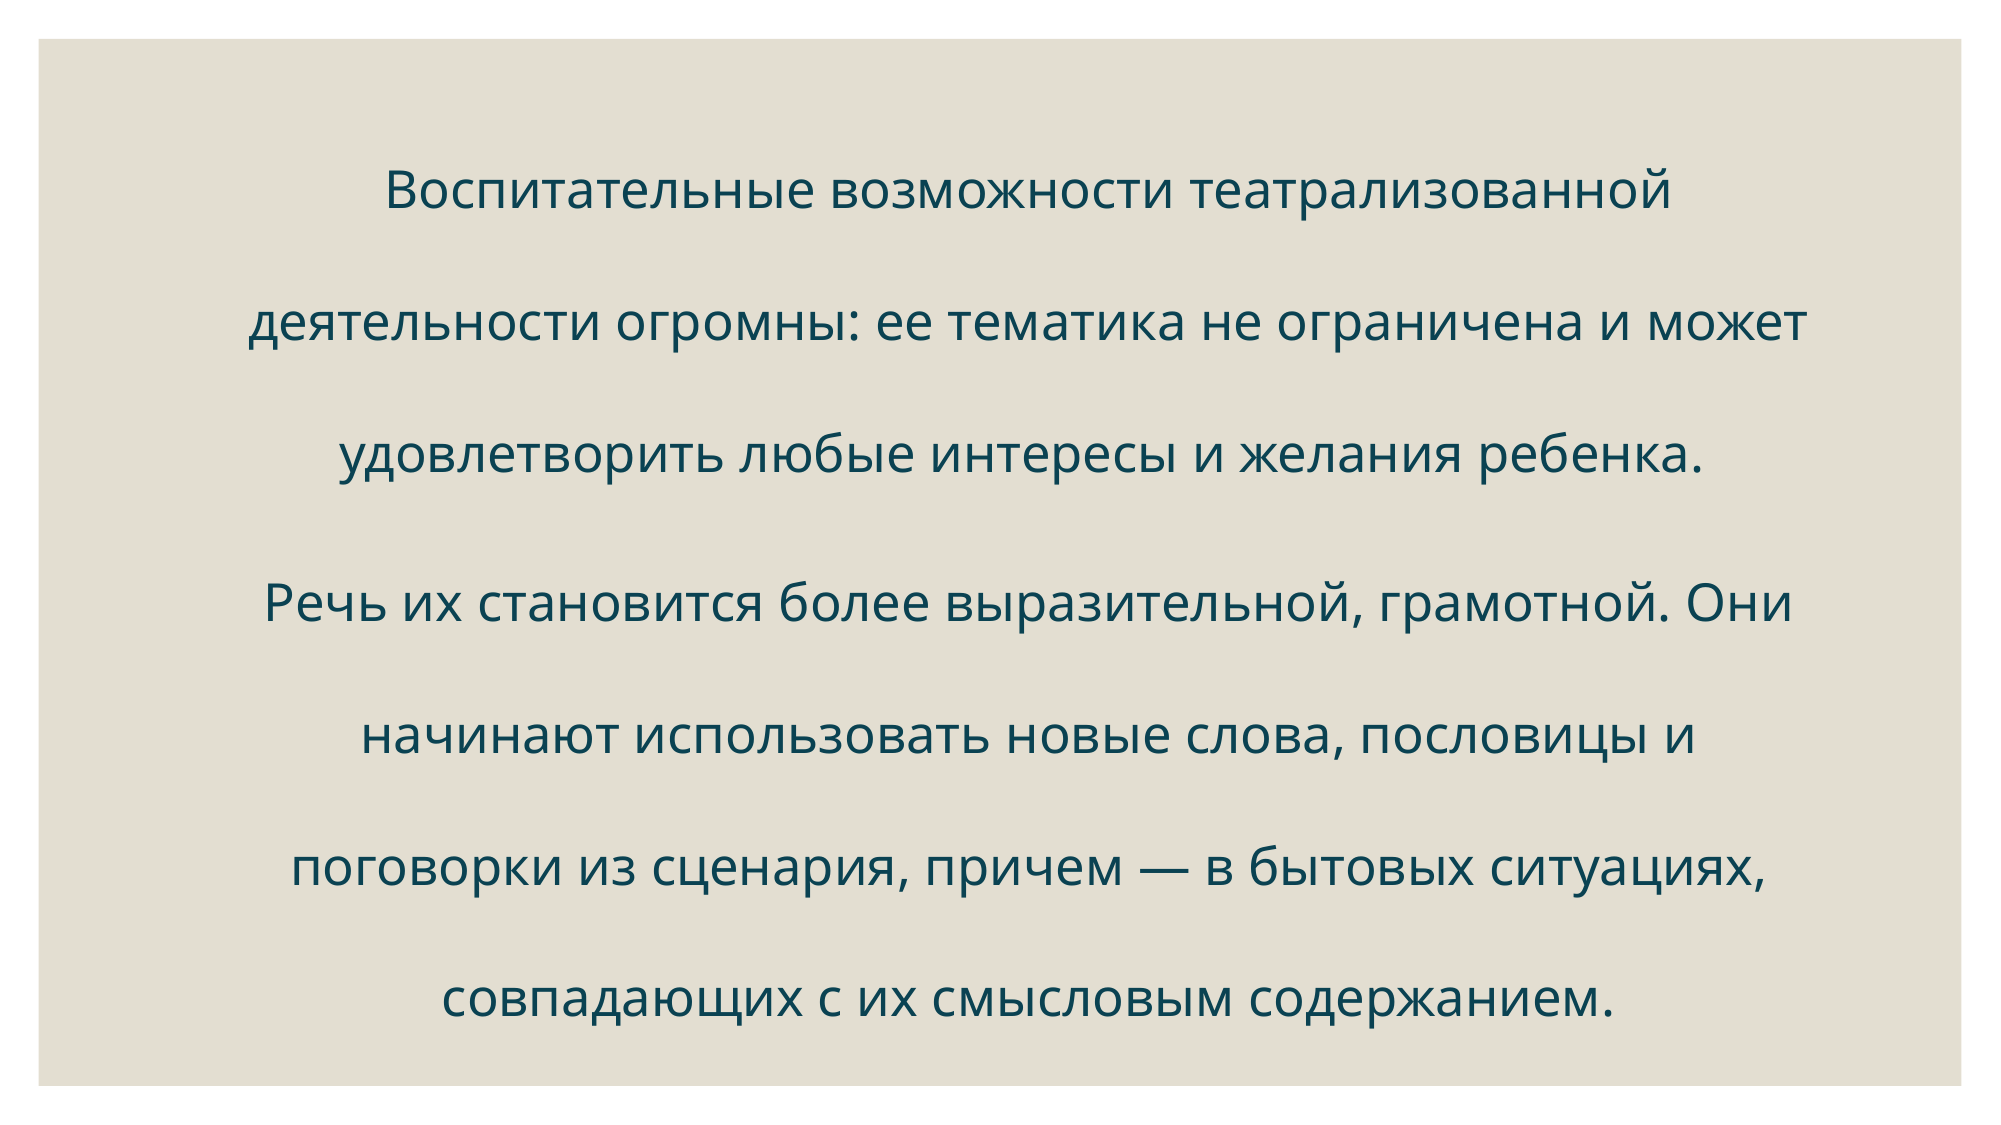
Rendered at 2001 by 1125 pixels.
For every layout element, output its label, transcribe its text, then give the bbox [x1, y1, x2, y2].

list Воспитательные возможности театрализованной деятельности огромны: ее тематика не ограничена и может удовлетворить любые интересы и желания ребенка. Речь их становится более выразительной, грамотной. Они начинают использовать новые слова, пословицы и поговорки из сценария, причем — в бытовых ситуациях, совпадающих с их смысловым содержанием. [204, 79, 1855, 1053]
